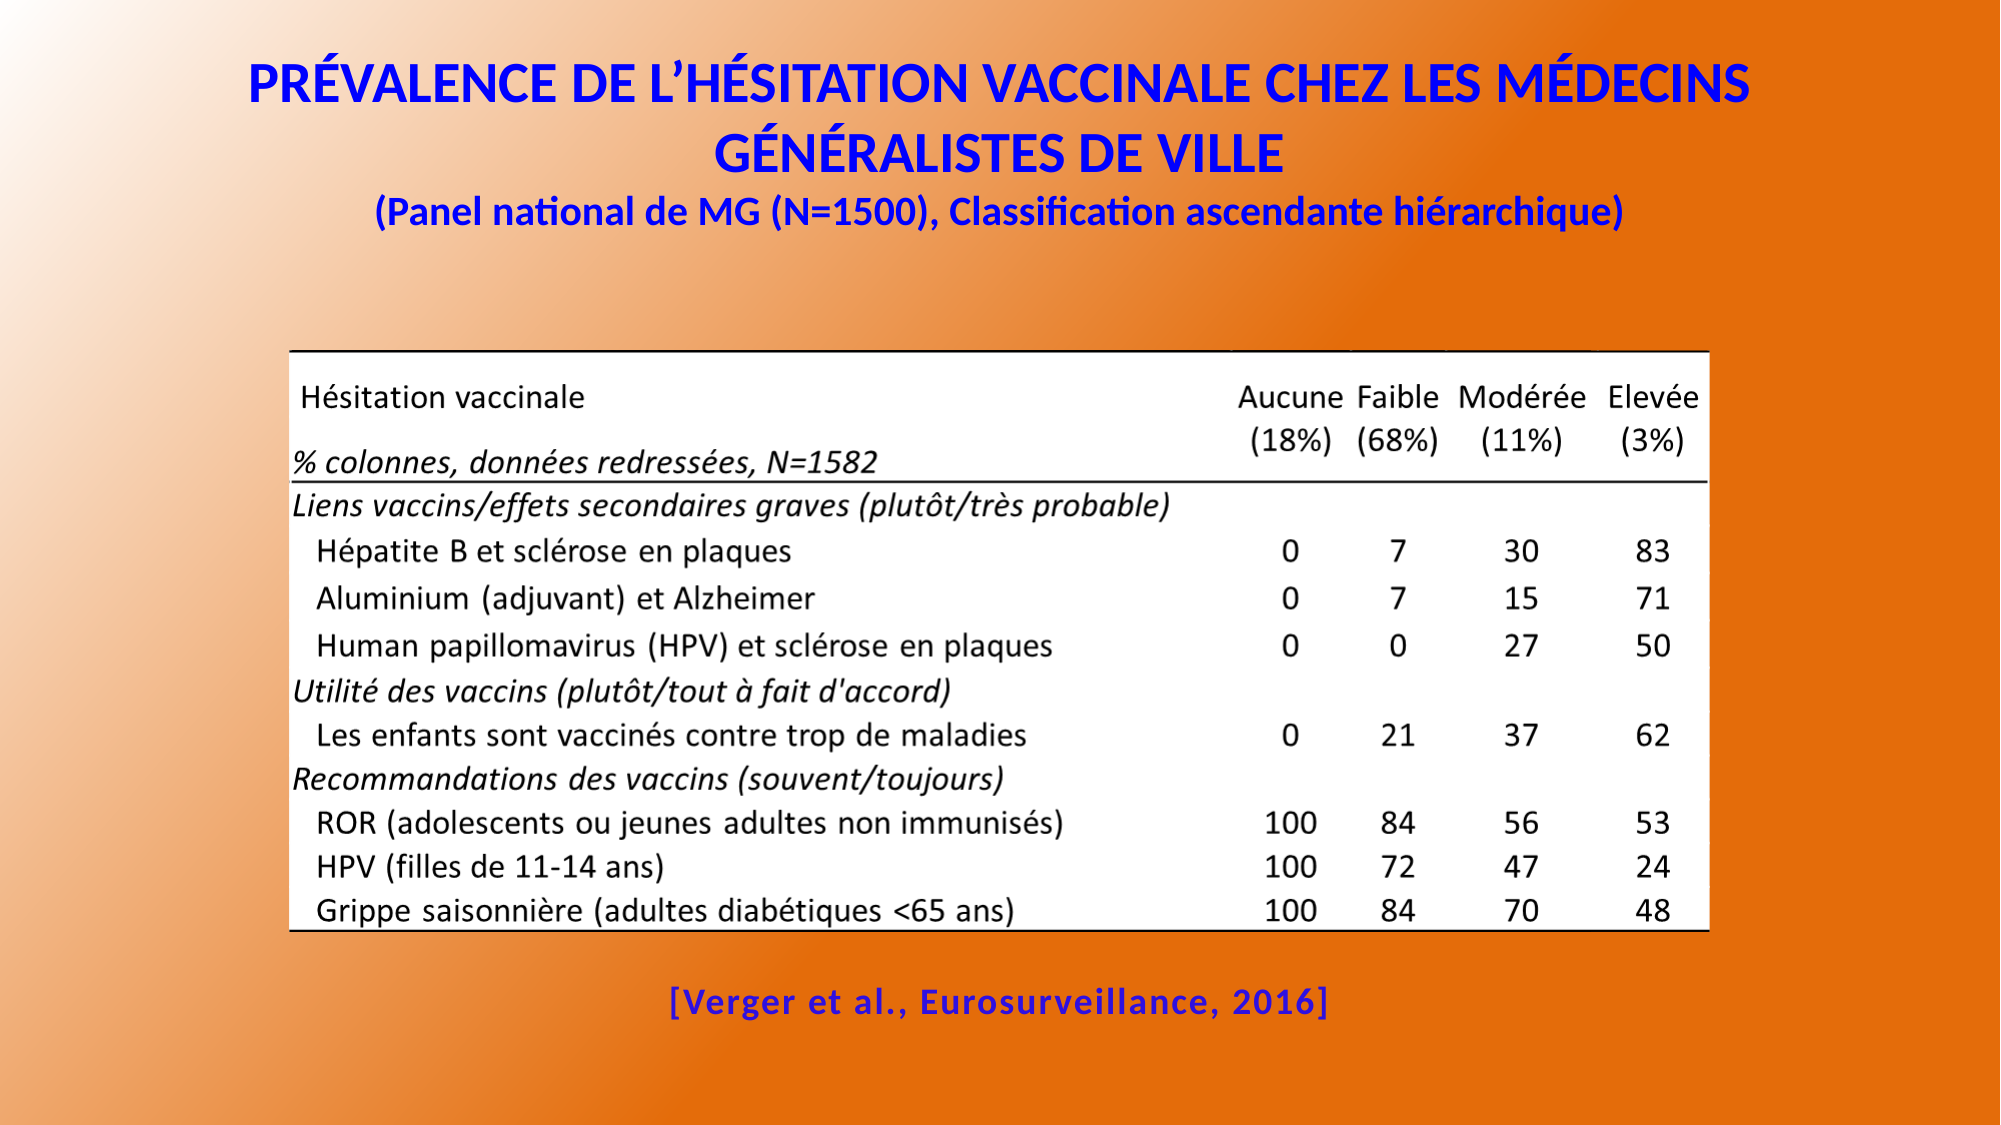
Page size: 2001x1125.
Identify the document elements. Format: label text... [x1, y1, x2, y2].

title PRÉVALENCE DE L’HÉSITATION VACCINALE CHEZ LES MÉDECINS GÉNÉRALISTES DE VILLE (Panel national de MG (N=1500), Classification ascendante hiérarchique) [99, 45, 1900, 233]
text_box [Verger et al., Eurosurveillance, 2016] [654, 969, 1346, 1030]
picture [289, 350, 1711, 952]
